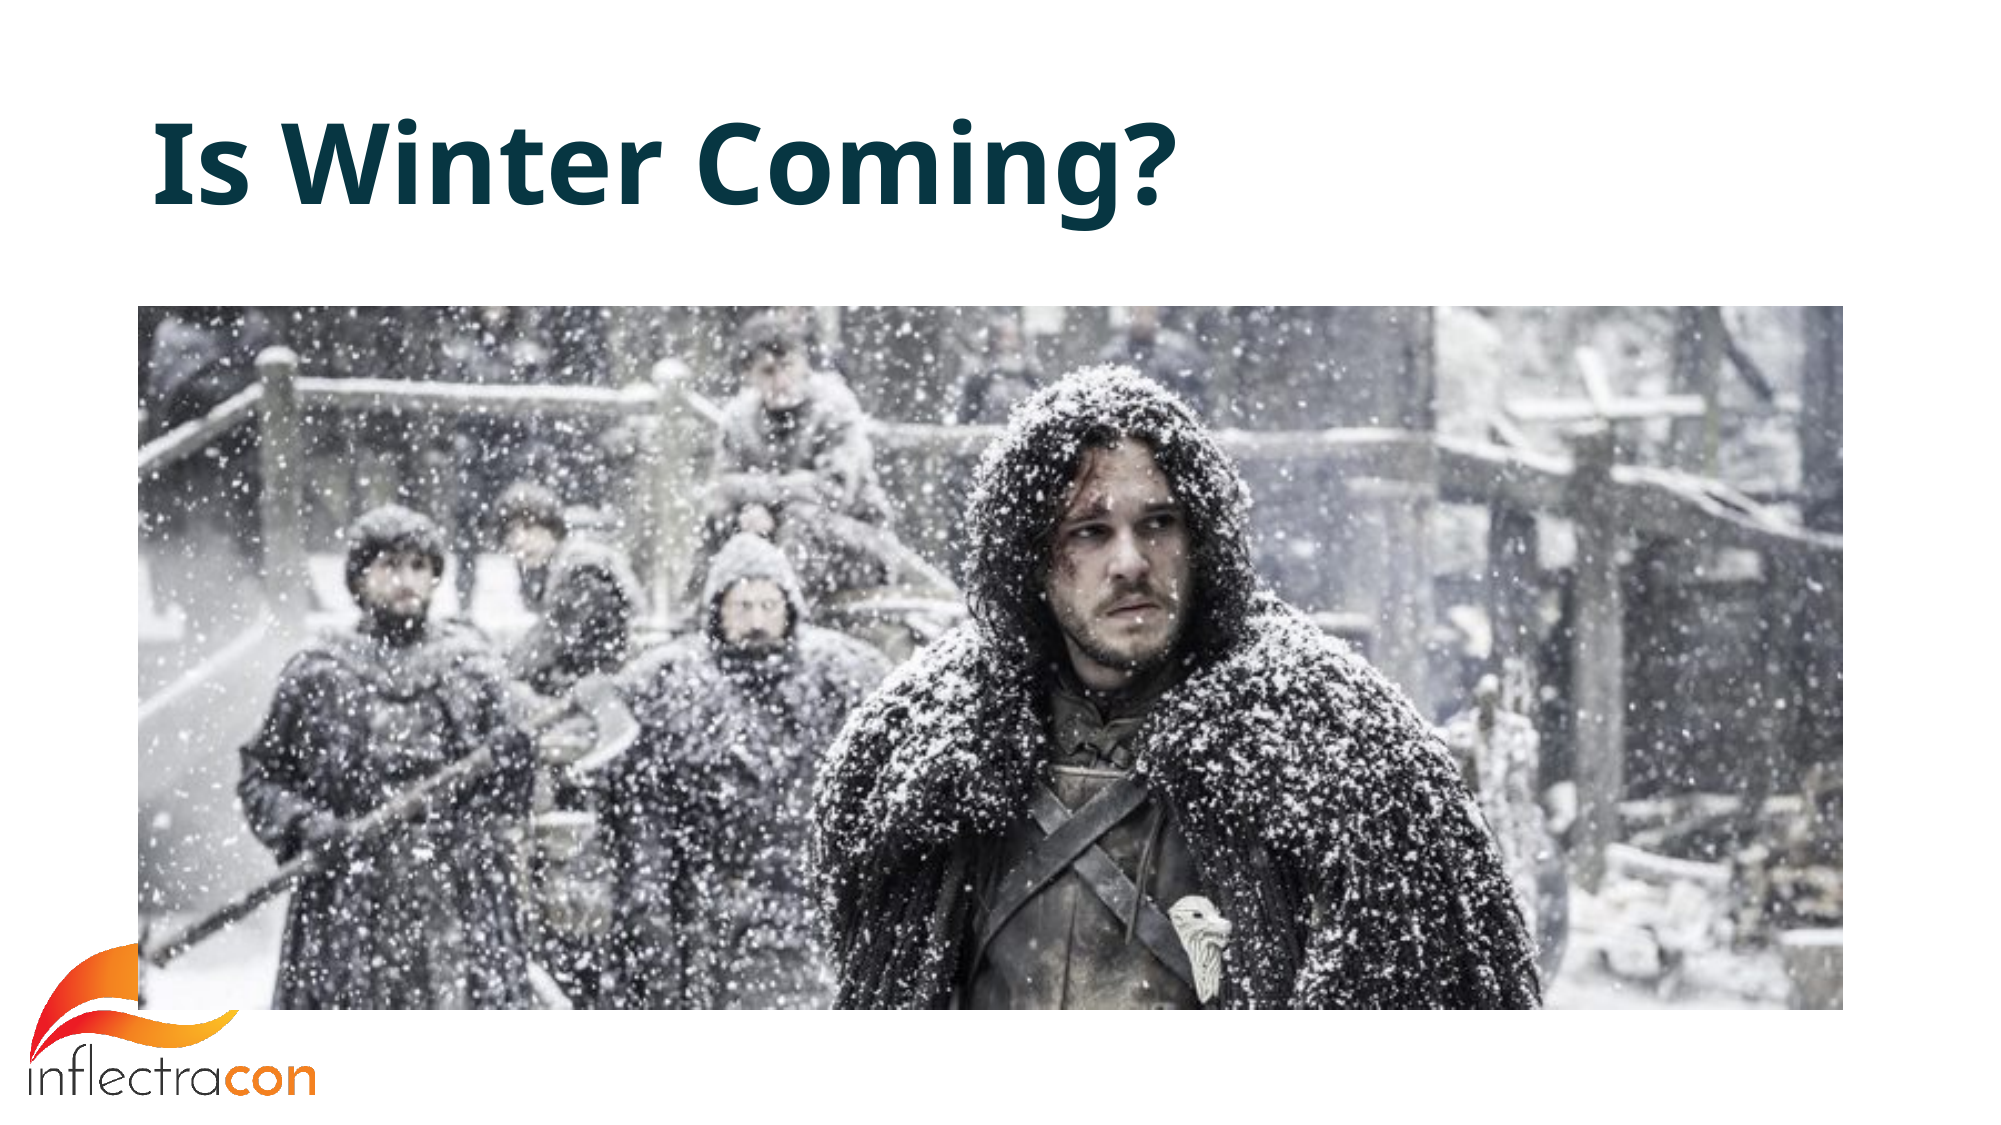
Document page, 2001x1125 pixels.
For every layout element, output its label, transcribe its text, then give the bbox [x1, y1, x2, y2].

title Is Winter Coming? [137, 59, 1863, 278]
picture [19, 306, 1843, 1112]
